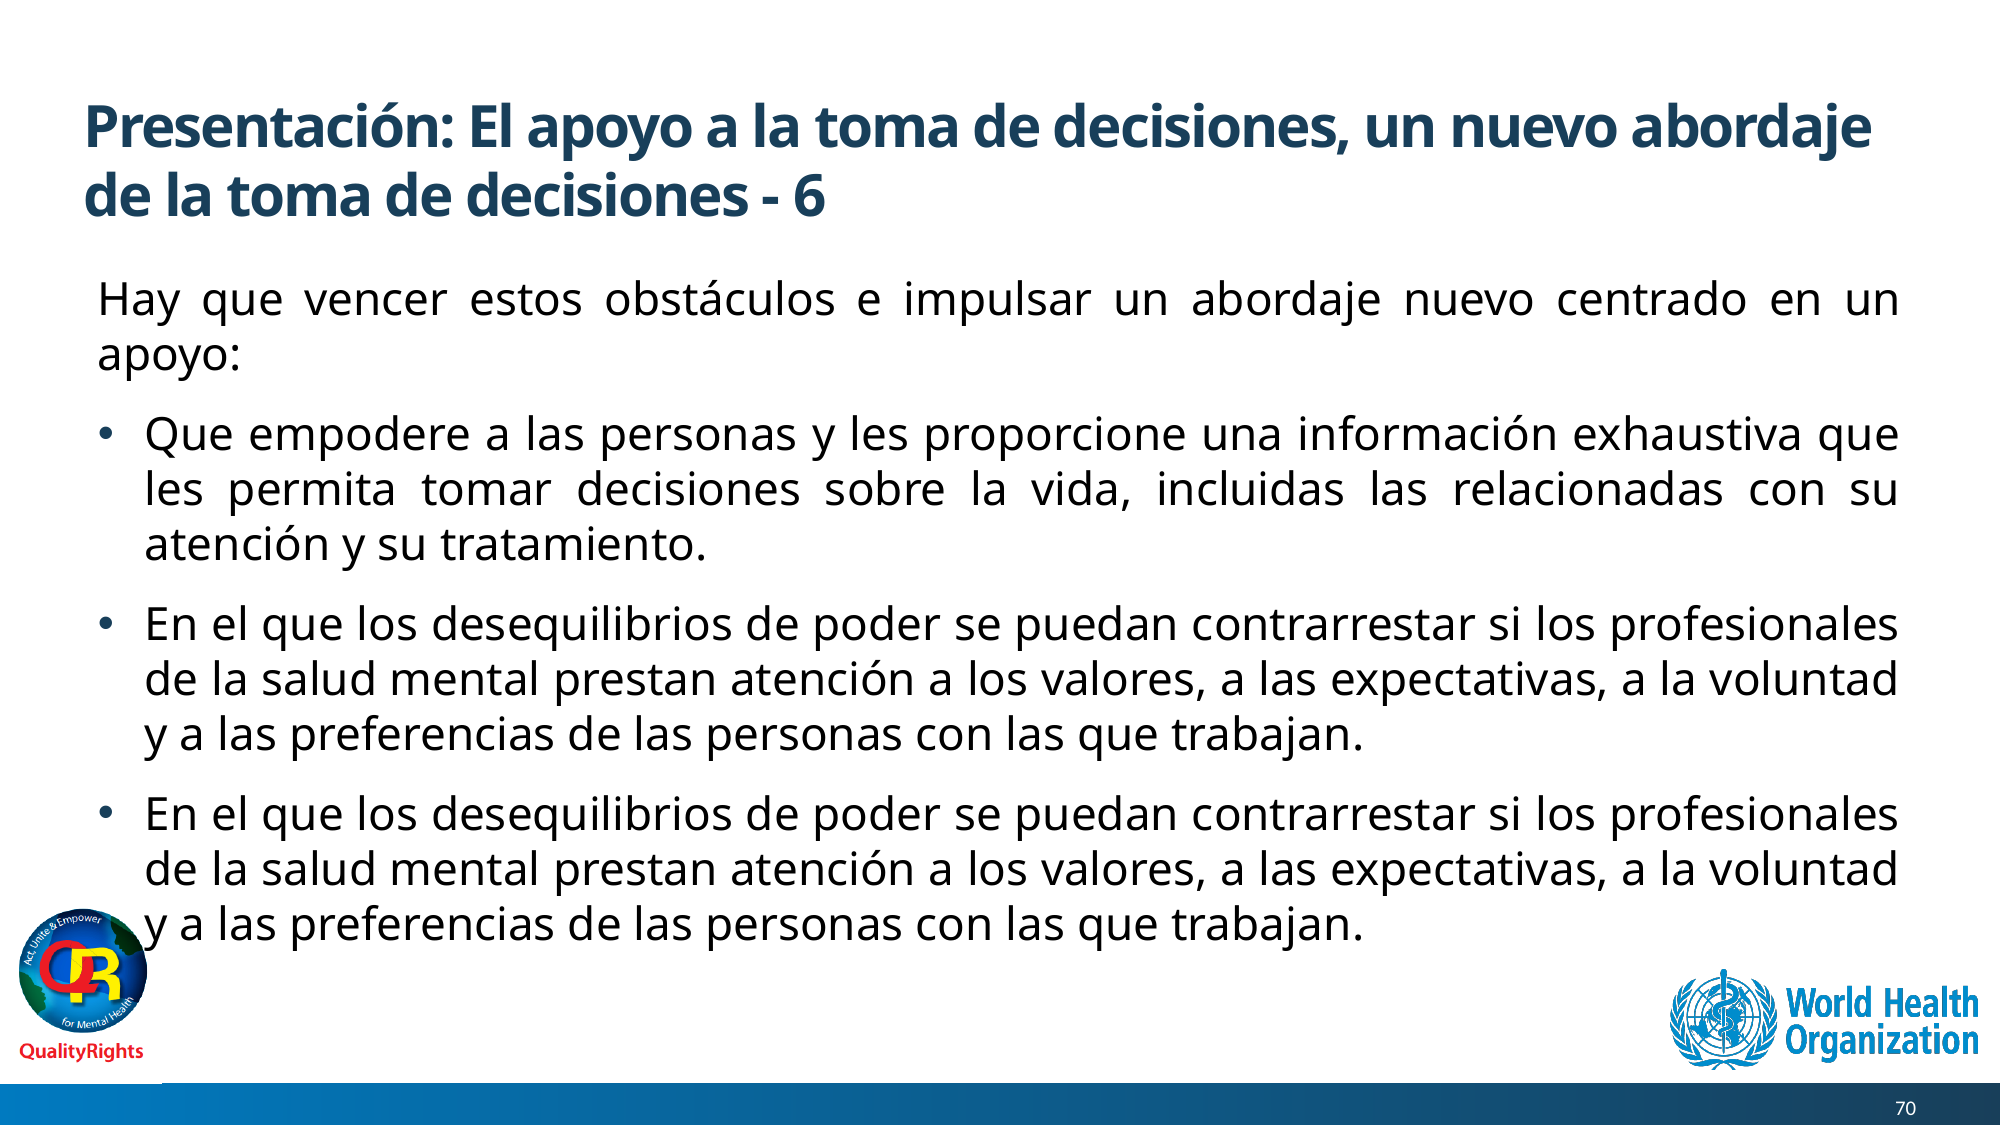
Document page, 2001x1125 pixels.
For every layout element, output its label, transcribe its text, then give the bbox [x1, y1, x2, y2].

picture [1698, 1047, 1750, 1060]
picture [1958, 1000, 1962, 1012]
picture [1891, 987, 1897, 999]
picture [1860, 1000, 1865, 1012]
picture [1670, 987, 1680, 1010]
picture [1689, 993, 1706, 1016]
picture [1716, 1064, 1731, 1070]
picture [1701, 1042, 1722, 1054]
picture [1821, 1000, 1826, 1012]
picture [1742, 1019, 1751, 1034]
picture [1692, 1031, 1700, 1042]
picture [1704, 1019, 1711, 1031]
picture [1750, 987, 1762, 1003]
picture [1738, 1019, 1744, 1030]
picture [1701, 987, 1710, 992]
picture [1704, 1004, 1712, 1015]
picture [1732, 969, 1978, 1070]
list Hay que vencer estos obstáculos e impulsar un abordaje nuevo centrado en un apoyo: Que empodere a las personas y les proporcione una información exhaustiva que les permita tomar decisiones sobre la vida, incluidas las relacionadas con su atención y su tratamiento. En el que los desequilibrios de poder se puedan contrarrestar si los profesionales de la salud mental prestan atención a los valores, a las expectativas, a la voluntad y a las preferencias de las personas con las que trabajan. En el que los desequilibrios de poder se puedan contrarrestar si los profesionales de la salud mental prestan atención a los valores, a las expectativas, a la voluntad y a las preferencias de las personas con las que trabajan. [83, 262, 1917, 987]
title Presentación: El apoyo a la toma de decisiones, un nuevo abordaje de la toma de decisiones - 6 [69, 83, 1929, 150]
picture [1711, 1031, 1722, 1038]
picture [1805, 987, 1811, 1002]
picture [1744, 1003, 1751, 1016]
picture [1670, 1030, 1715, 1070]
picture [1792, 987, 1797, 1004]
picture [1747, 1019, 1758, 1041]
picture [1706, 1038, 1722, 1046]
picture [1758, 1004, 1765, 1035]
picture [0, 891, 162, 1084]
picture [1711, 995, 1721, 1004]
picture [1747, 992, 1758, 1016]
picture [1725, 1042, 1747, 1054]
picture [1683, 987, 1697, 1047]
